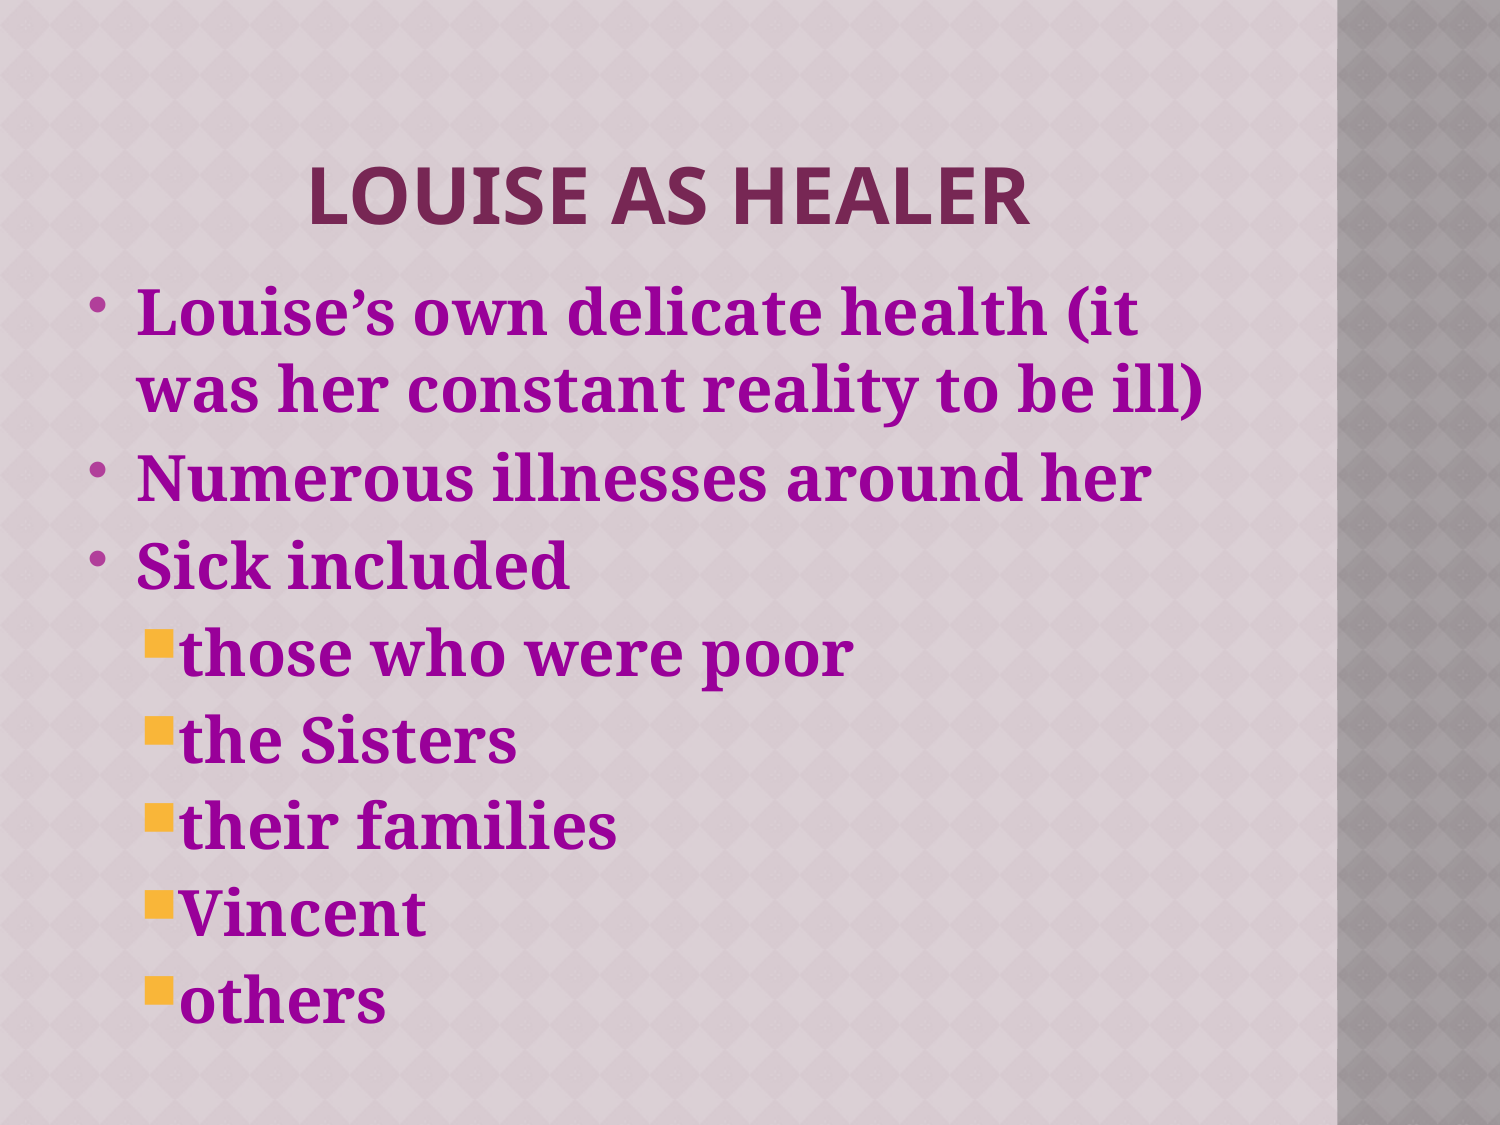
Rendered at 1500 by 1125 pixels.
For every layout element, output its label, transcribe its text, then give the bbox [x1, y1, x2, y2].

list Louise’s own delicate health (it was her constant reality to be ill) Numerous illnesses around her Sick included those who were poor the Sisters their families Vincent others [75, 264, 1263, 1059]
title Louise as healer [75, 52, 1263, 240]
